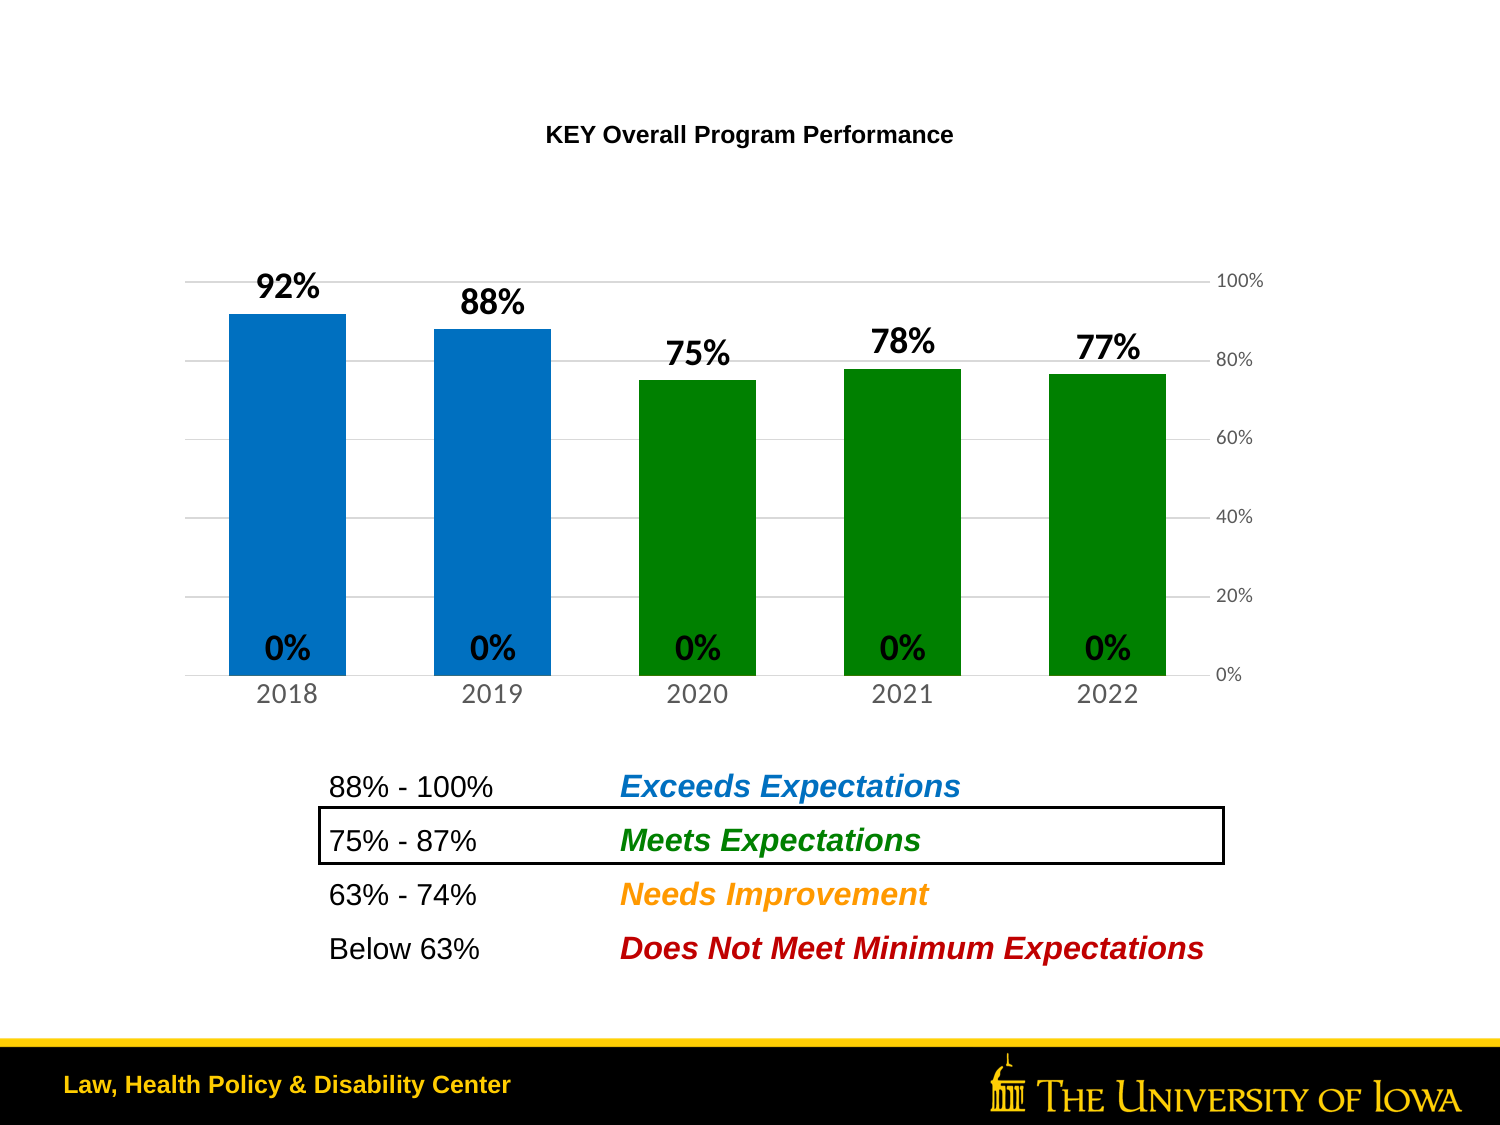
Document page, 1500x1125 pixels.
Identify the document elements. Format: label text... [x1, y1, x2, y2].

footer Law, Health Policy & Disability Center [48, 1048, 840, 1120]
picture [0, 0, 1500, 1125]
text_box [318, 807, 1224, 864]
chart [162, 212, 1286, 722]
text_box 88% - 100% Exceeds Expectations 75% - 87% Meets Expectations 63% - 74% Needs Improvement Below 63% Does Not Meet Minimum Expectations [312, 757, 1238, 976]
title KEY Overall Program Performance [103, 115, 1397, 187]
